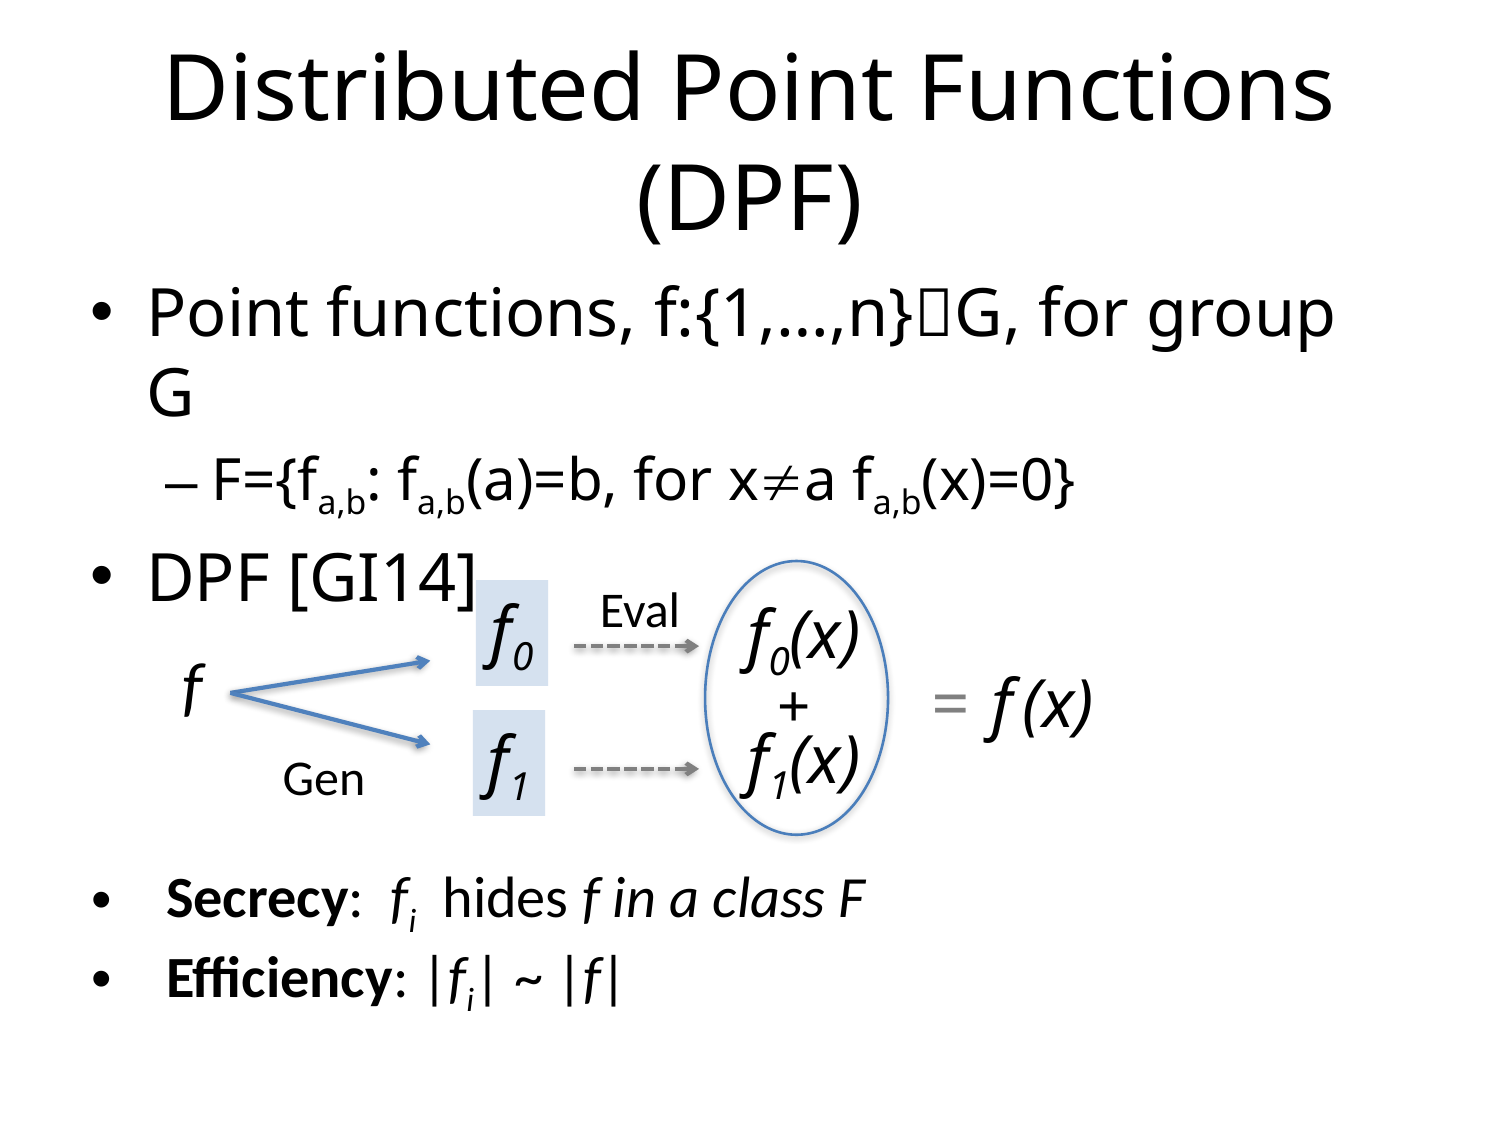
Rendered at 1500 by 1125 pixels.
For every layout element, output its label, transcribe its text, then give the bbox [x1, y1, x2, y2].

list Point functions, f:{1,…,n}G, for group G F={fa,b: fa,b(a)=b, for xa fa,b(x)=0} DPF [GI14] [75, 262, 1425, 1005]
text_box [573, 569, 880, 806]
text_box f [167, 635, 218, 730]
title Distributed Point Functions (DPF) [75, 45, 1425, 233]
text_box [704, 560, 1114, 835]
text_box Secrecy: fi hides f in a class F Efficiency: |fi| ~ |f| [76, 851, 1258, 1026]
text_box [230, 579, 553, 814]
